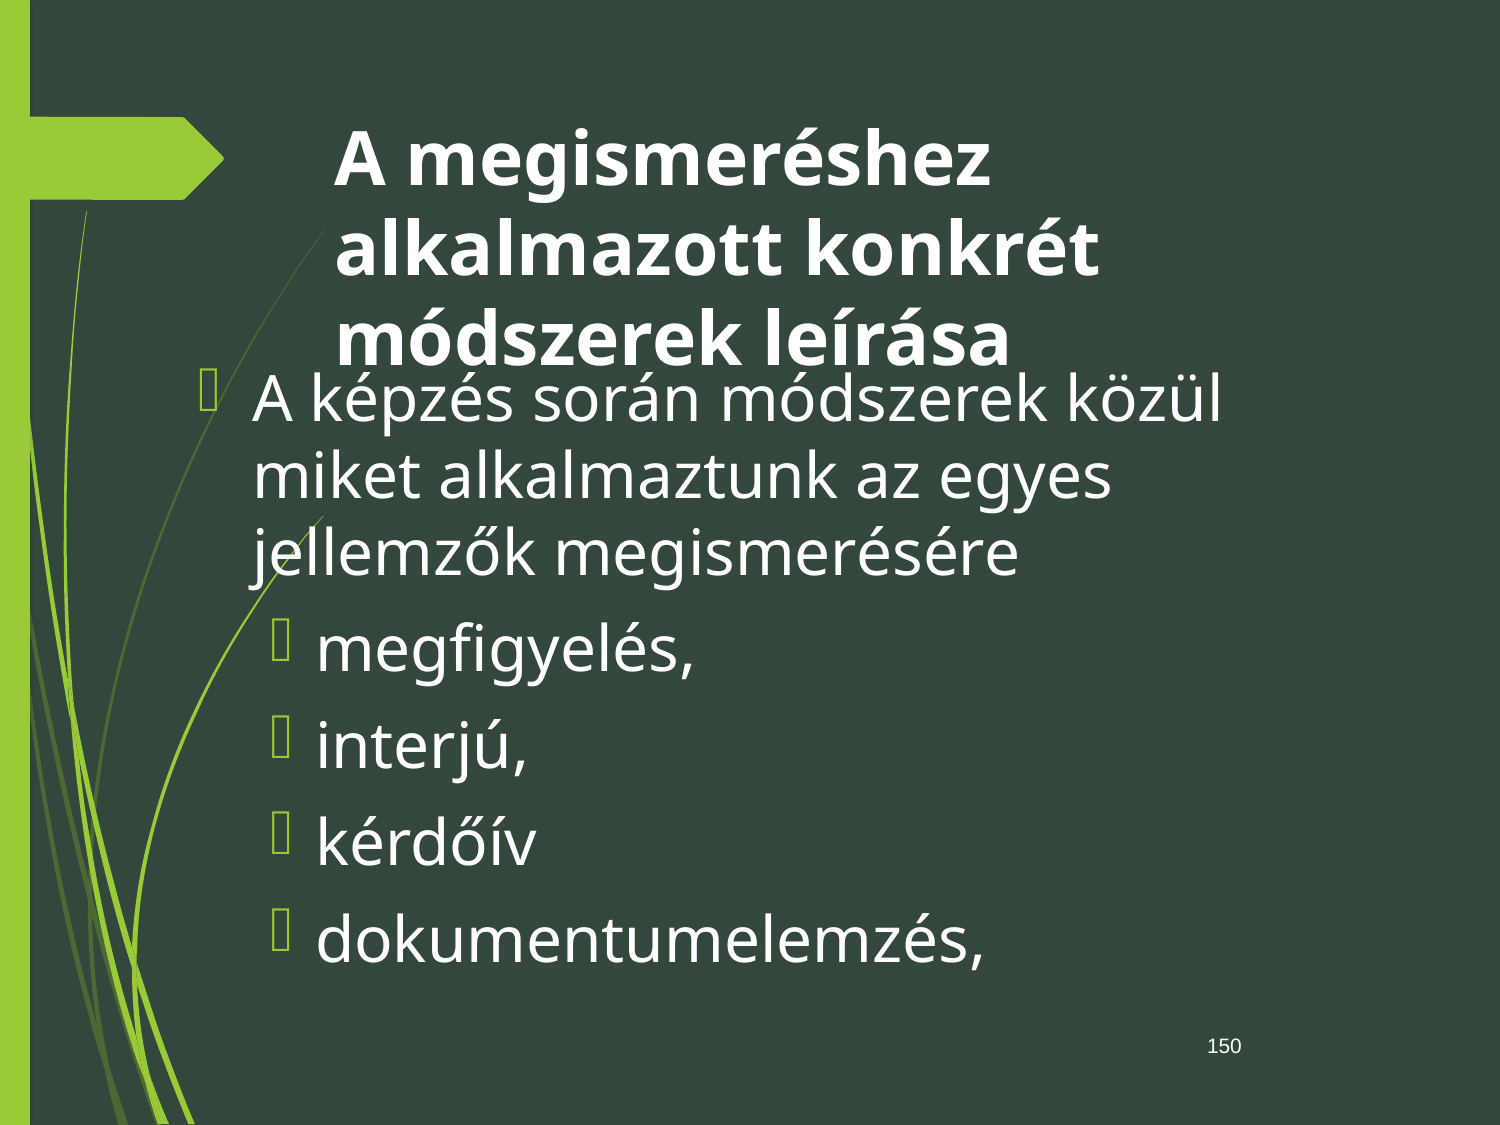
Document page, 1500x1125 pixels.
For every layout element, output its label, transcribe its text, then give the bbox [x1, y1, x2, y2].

title A megismeréshez alkalmazott konkrét módszerek leírása [319, 102, 1400, 313]
text_box 150 [1021, 1024, 1257, 1100]
list A képzés során módszerek közül miket alkalmaztunk az egyes jellemzők megismerésére megfigyelés, interjú, kérdőív dokumentumelemzés, [183, 350, 1400, 988]
